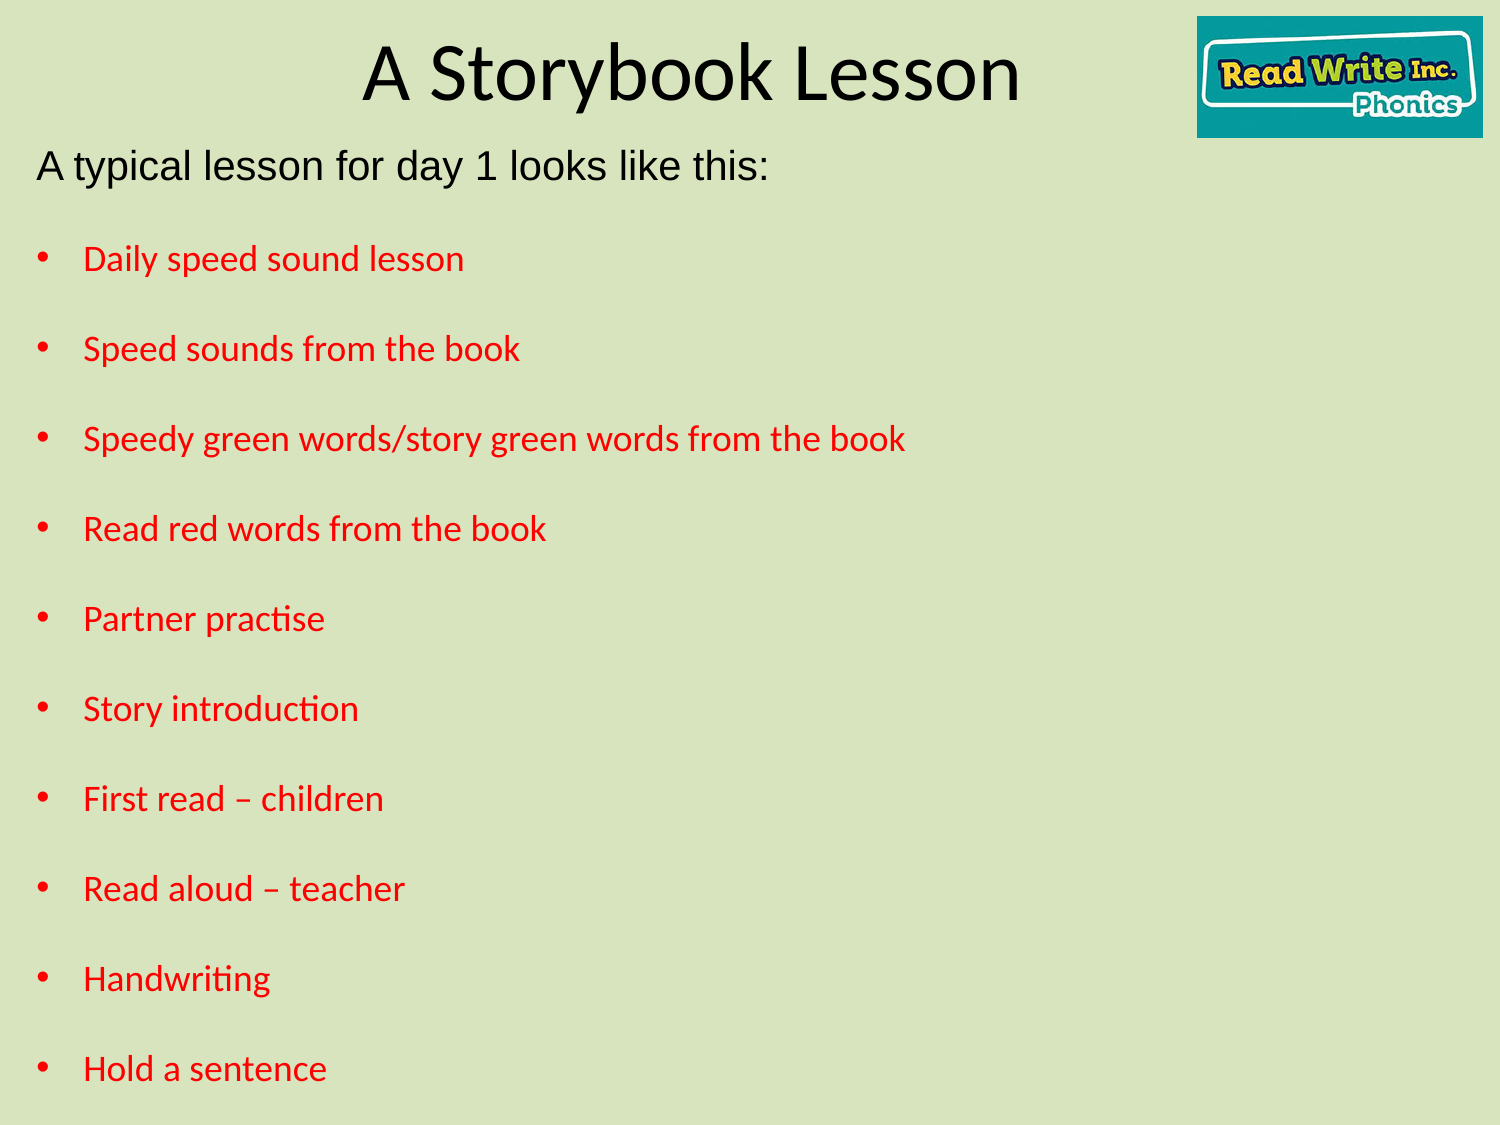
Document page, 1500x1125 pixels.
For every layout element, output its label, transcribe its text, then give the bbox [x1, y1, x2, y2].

title A Storybook Lesson [17, 0, 1368, 161]
text_box A typical lesson for day 1 looks like this: Daily speed sound lesson Speed sounds from the book Speedy green words/story green words from the book Read red words from the book Partner practise Story introduction First read – children Read aloud – teacher Handwriting Hold a sentence [21, 131, 1500, 1125]
picture [1197, 16, 1483, 138]
